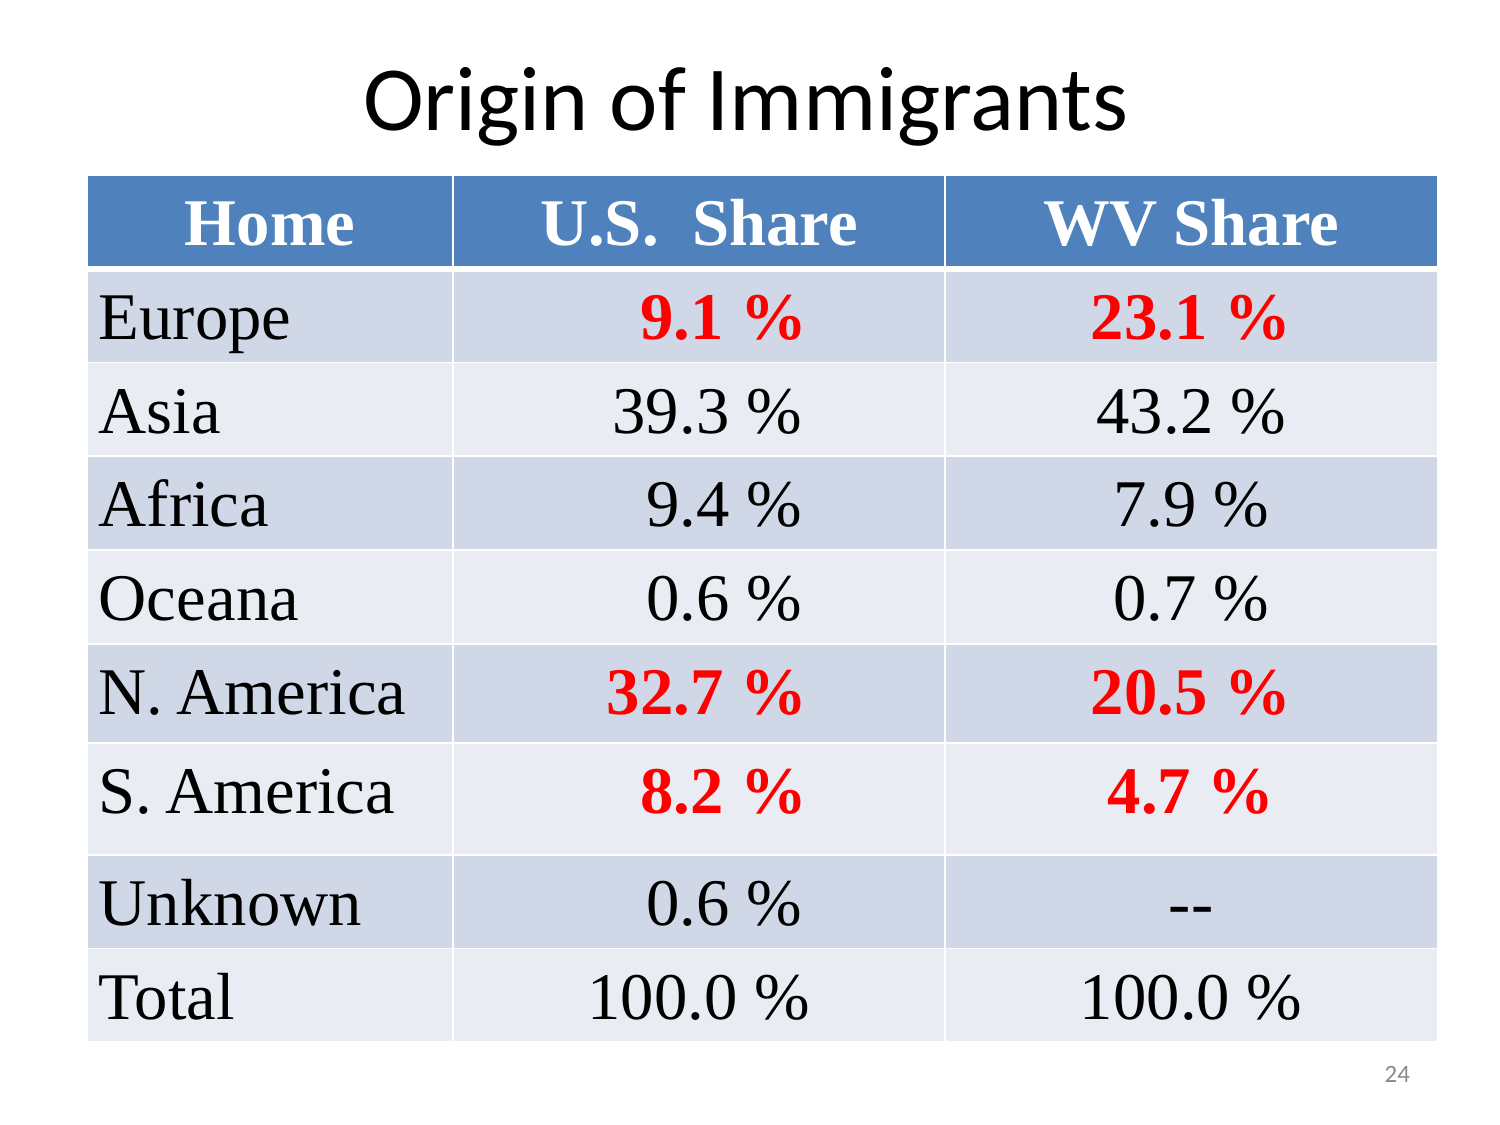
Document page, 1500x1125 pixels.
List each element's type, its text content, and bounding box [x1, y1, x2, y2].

table_cell -- [946, 856, 1437, 948]
table_cell 20.5 % [946, 645, 1437, 742]
table_cell 0.6 % [454, 856, 944, 948]
slide_number 24 [1074, 1042, 1425, 1103]
table_cell 9.1 % [454, 272, 944, 362]
table_header WV Share [946, 176, 1437, 266]
table_cell Unknown [88, 856, 452, 948]
table_cell 0.6 % [454, 551, 944, 643]
table_cell Total [88, 949, 452, 1041]
table_cell Africa [88, 457, 452, 549]
table_cell 4.7 % [946, 744, 1437, 854]
title Origin of Immigrants [71, 0, 1422, 188]
table_cell 23.1 % [946, 272, 1437, 362]
table_cell S. America [88, 744, 452, 854]
table_cell 8.2 % [454, 744, 944, 854]
table_cell 39.3 % [454, 363, 944, 455]
table_cell N. America [88, 645, 452, 742]
table_cell 32.7 % [454, 645, 944, 742]
table_cell Asia [88, 363, 452, 455]
table_cell 100.0 % [454, 949, 944, 1041]
table_header U.S. Share [454, 176, 944, 266]
table_cell 43.2 % [946, 363, 1437, 455]
table_cell 9.4 % [454, 457, 944, 549]
table_cell 100.0 % [946, 949, 1437, 1041]
table_cell Europe [88, 272, 452, 362]
table_cell 0.7 % [946, 551, 1437, 643]
table_header Home [88, 176, 452, 266]
table_cell Oceana [88, 551, 452, 643]
table_cell 7.9 % [946, 457, 1437, 549]
